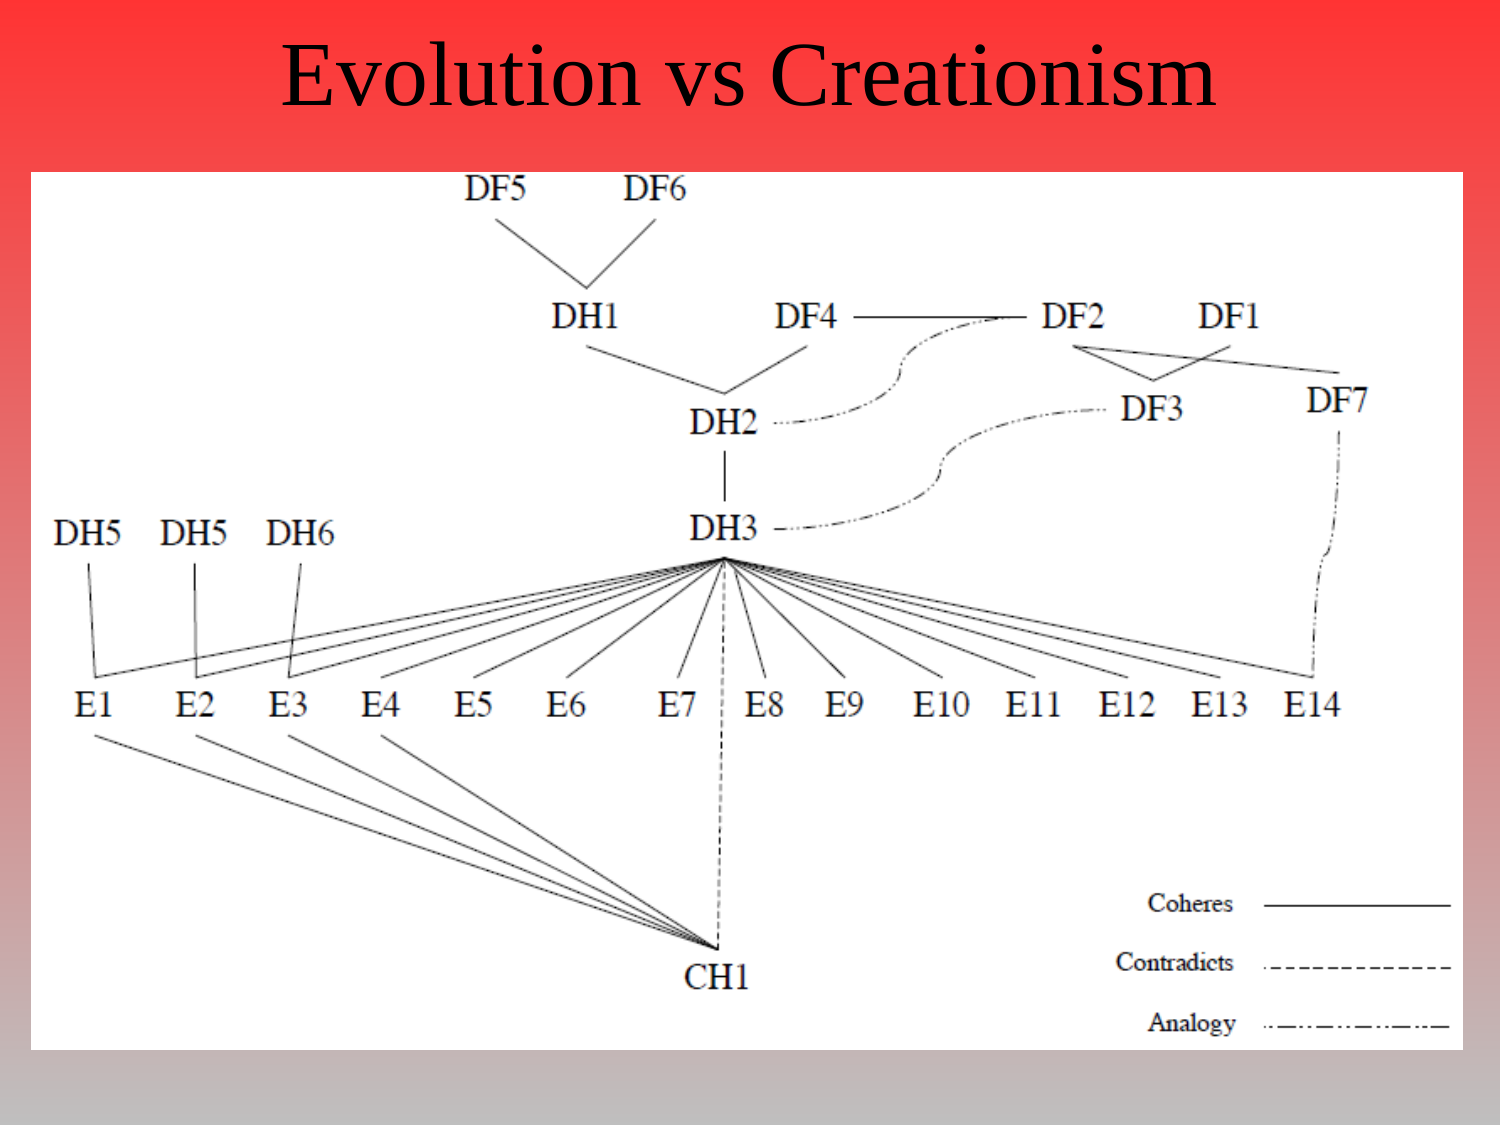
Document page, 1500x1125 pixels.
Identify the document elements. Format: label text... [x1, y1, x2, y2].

picture [31, 171, 1463, 1051]
title Evolution vs Creationism [75, 0, 1425, 163]
